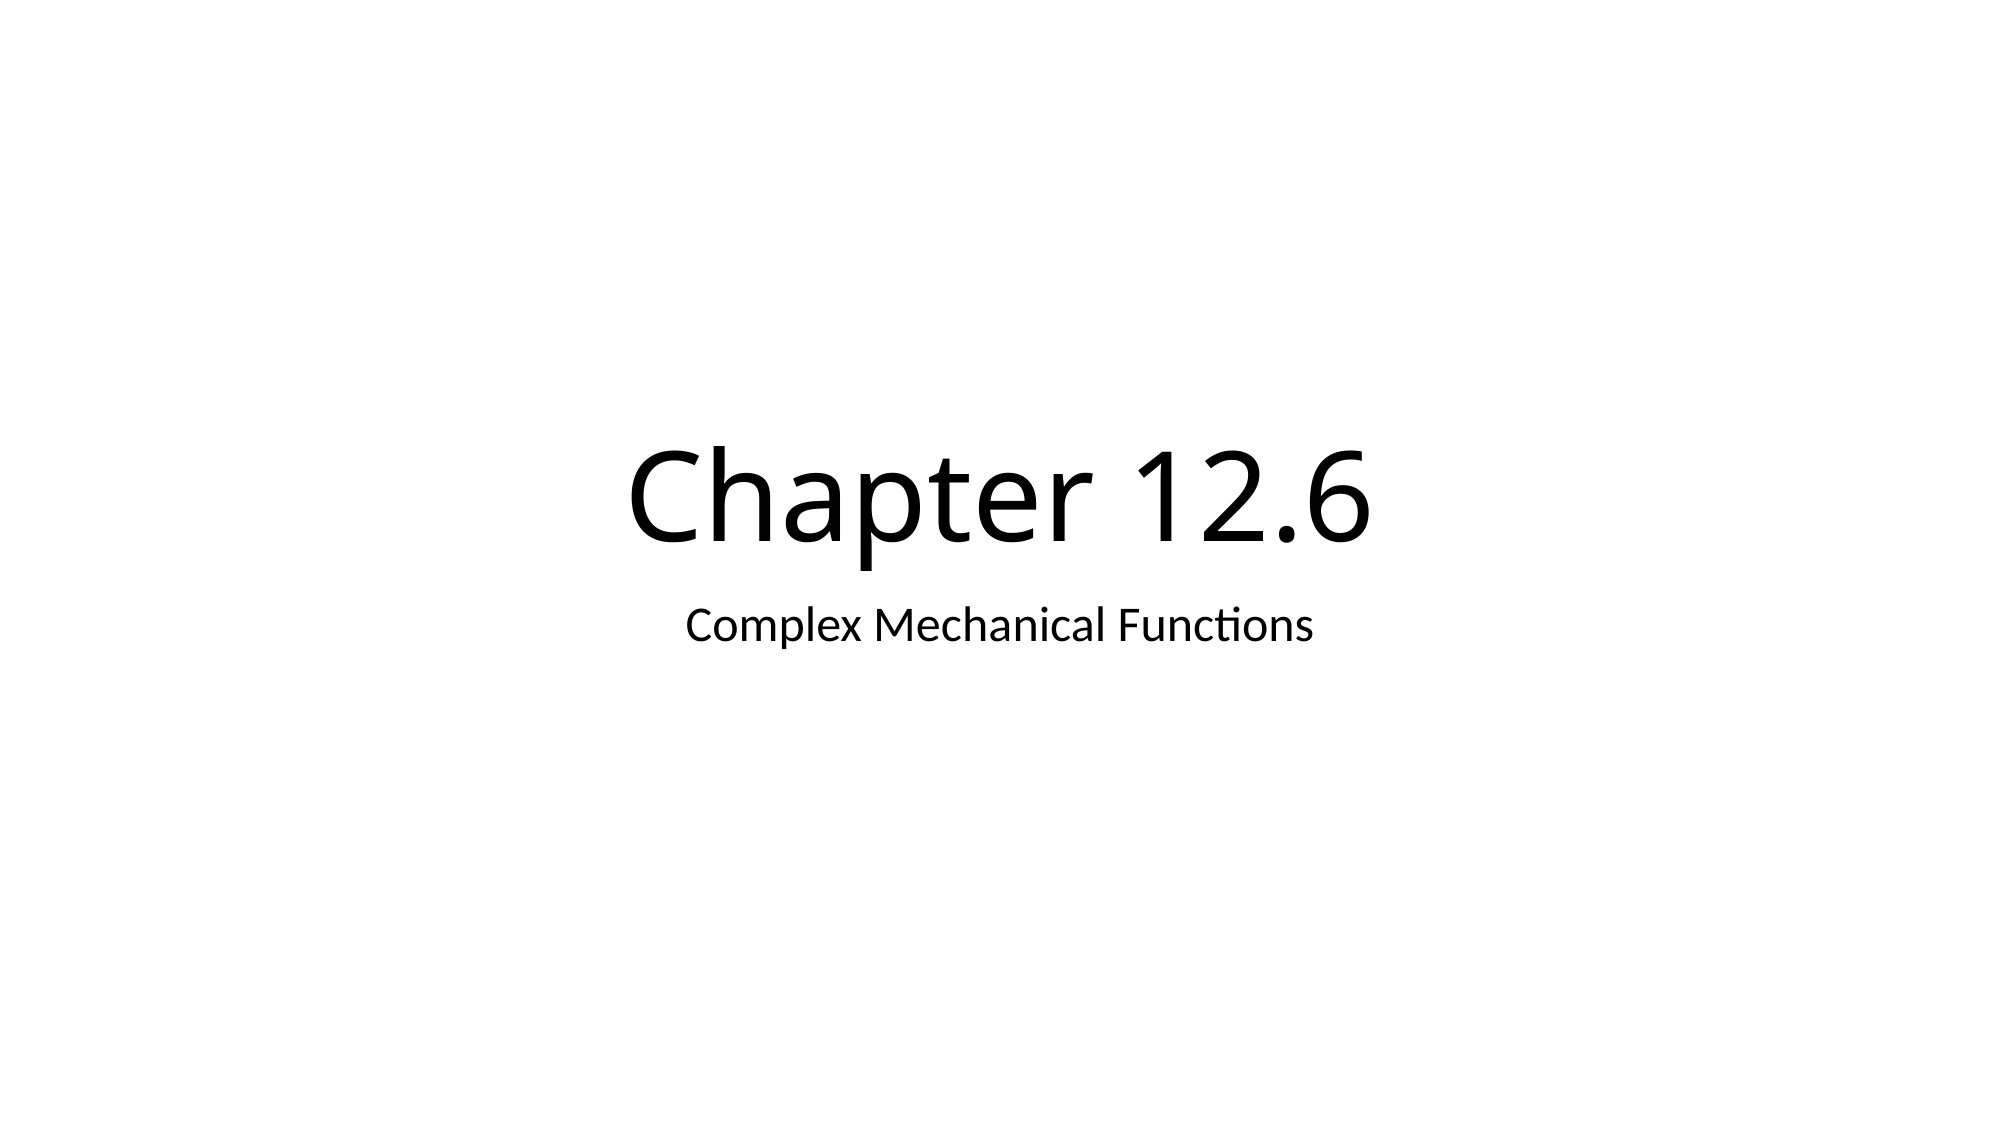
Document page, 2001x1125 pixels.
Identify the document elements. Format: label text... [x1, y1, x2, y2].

title Chapter 12.6 [249, 184, 1750, 576]
subtitle Complex Mechanical Functions [249, 590, 1750, 863]
